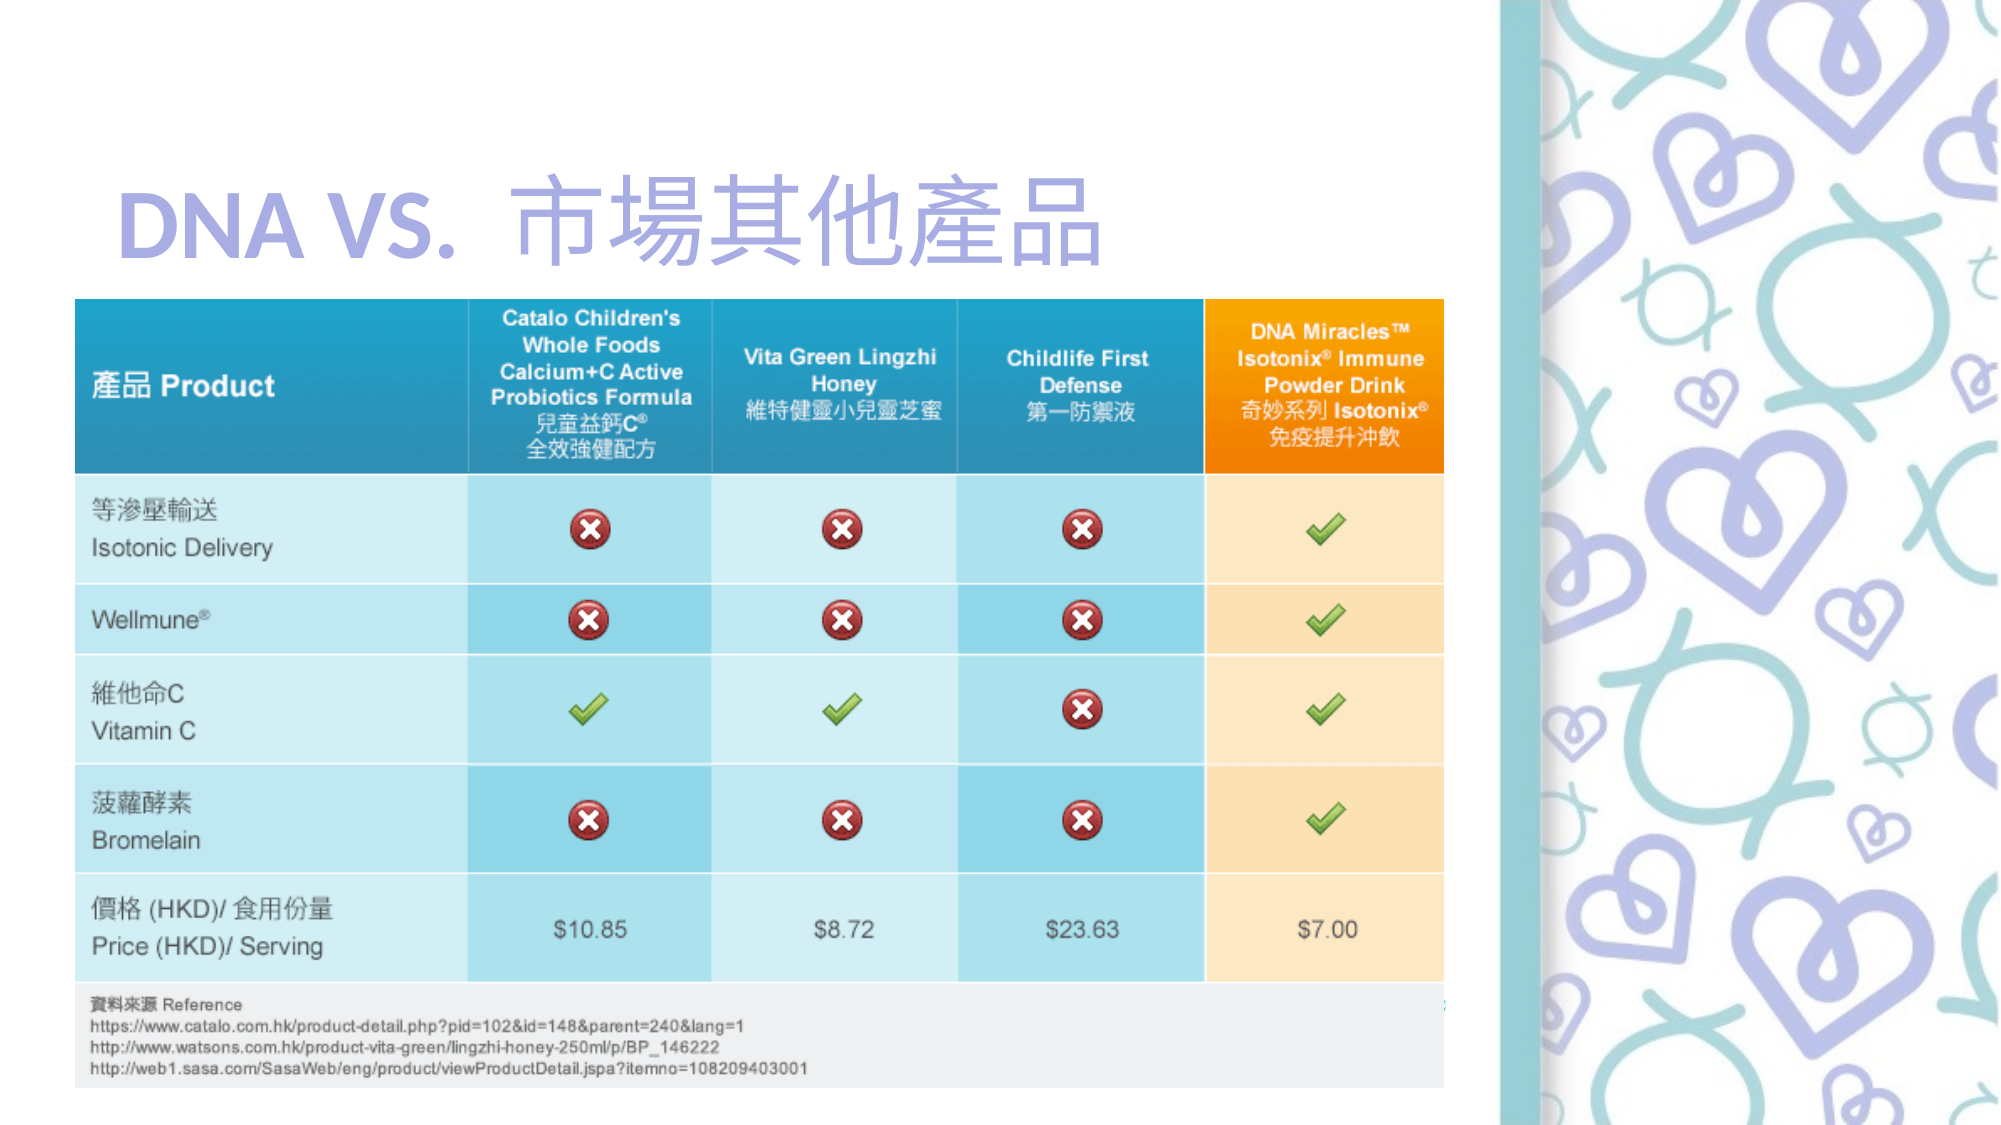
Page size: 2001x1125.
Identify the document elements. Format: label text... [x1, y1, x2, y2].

text_box DNA VS. 市場其他產品 [96, 119, 1396, 298]
picture [74, 299, 1446, 1088]
picture [1492, 0, 2000, 1125]
